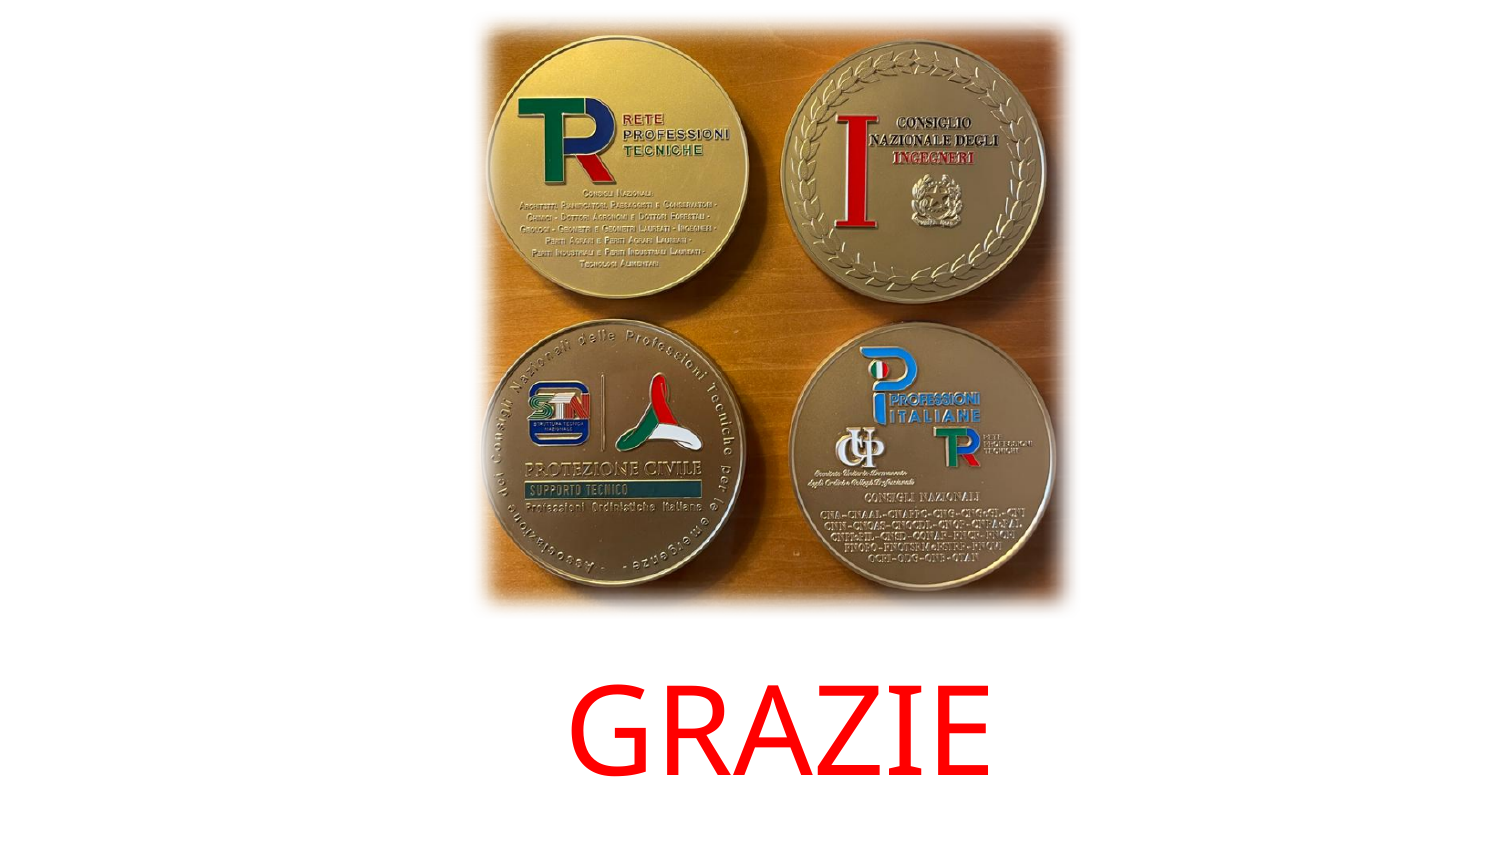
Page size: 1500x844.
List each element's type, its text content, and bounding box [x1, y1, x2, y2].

picture [469, 10, 1082, 619]
text_box GRAZIE [375, 643, 1186, 808]
